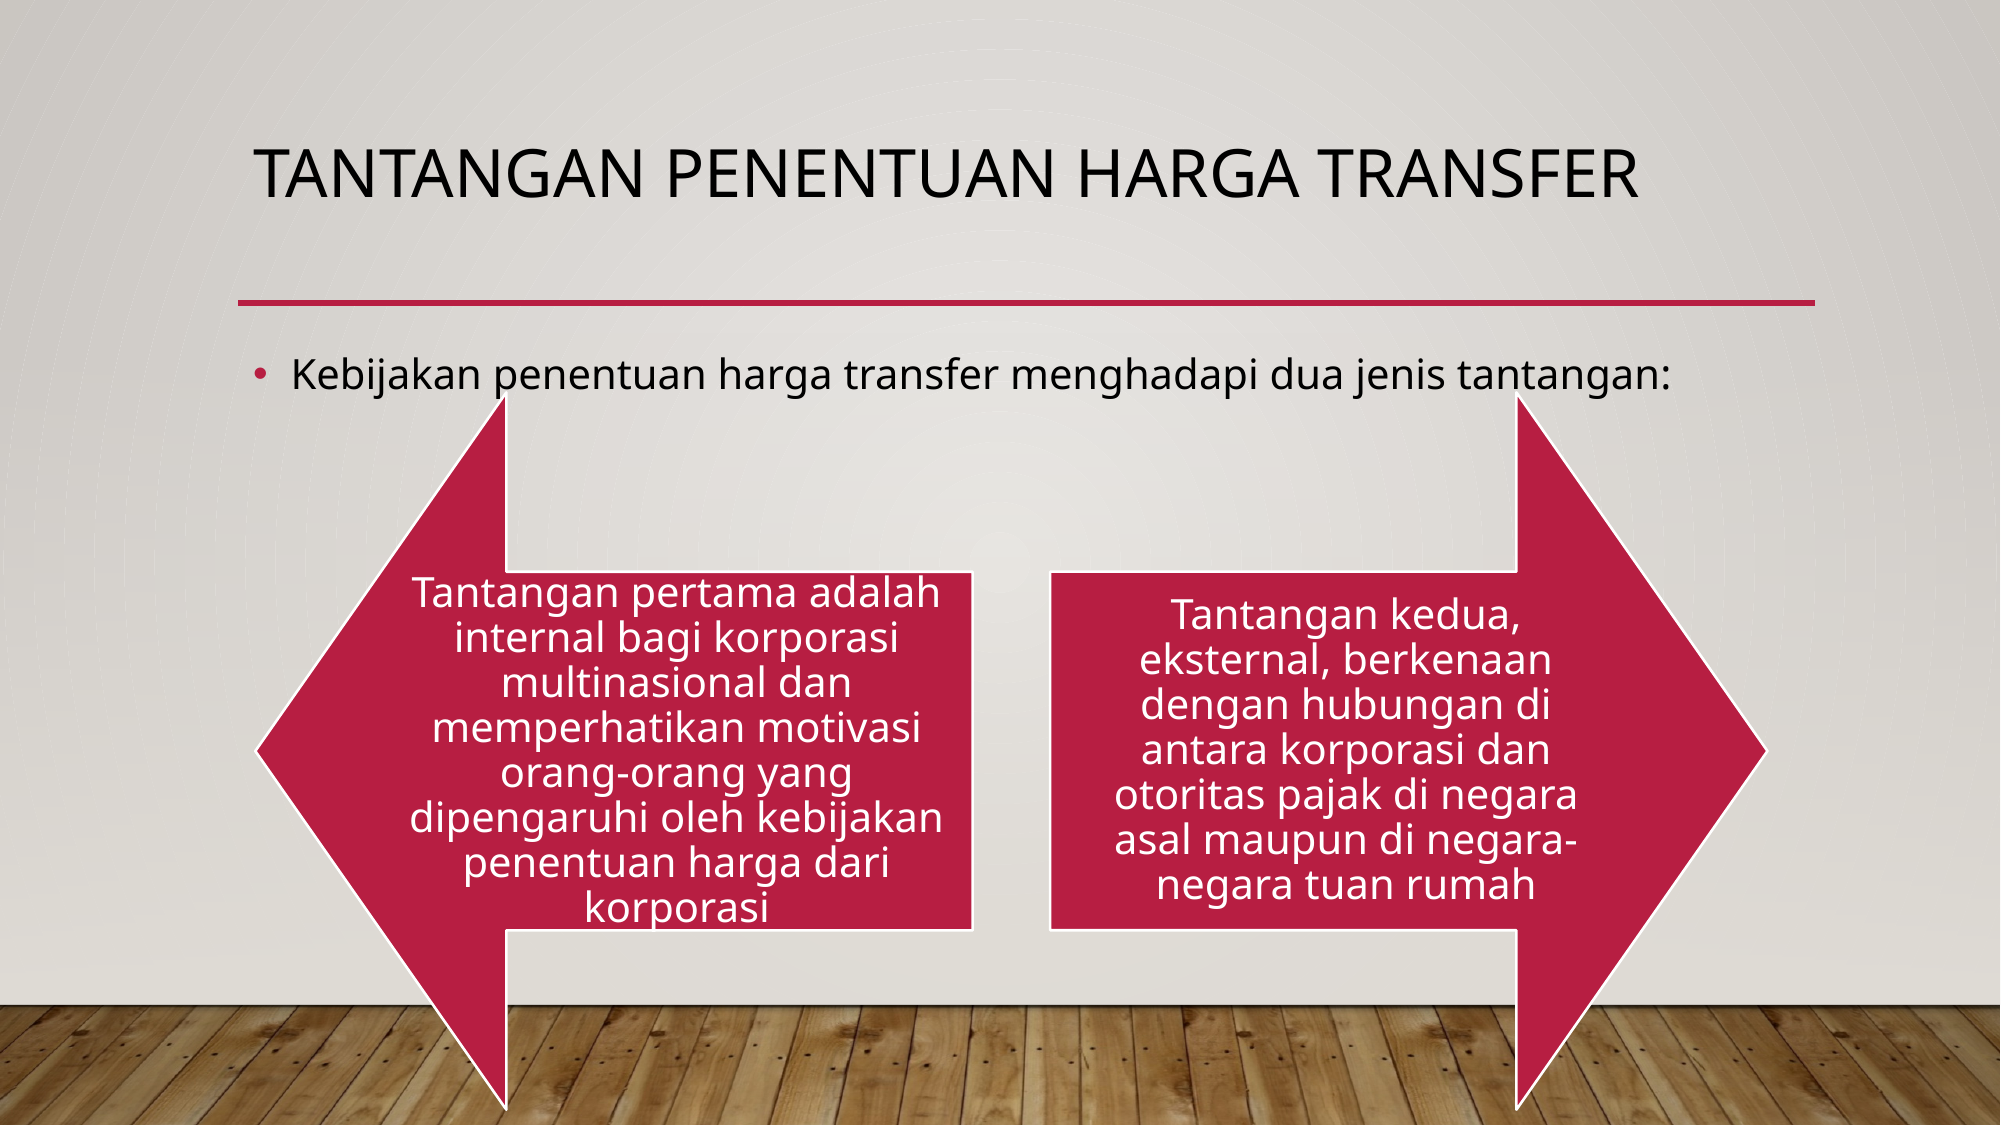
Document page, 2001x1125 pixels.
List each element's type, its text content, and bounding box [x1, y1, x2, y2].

list Kebijakan penentuan harga transfer menghadapi dua jenis tantangan: [238, 330, 1814, 897]
title TANTANGAN PENENTUAN HARGA TRANSFER [238, 131, 1814, 305]
picture [0, 1005, 2000, 1125]
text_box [254, 391, 1769, 1111]
